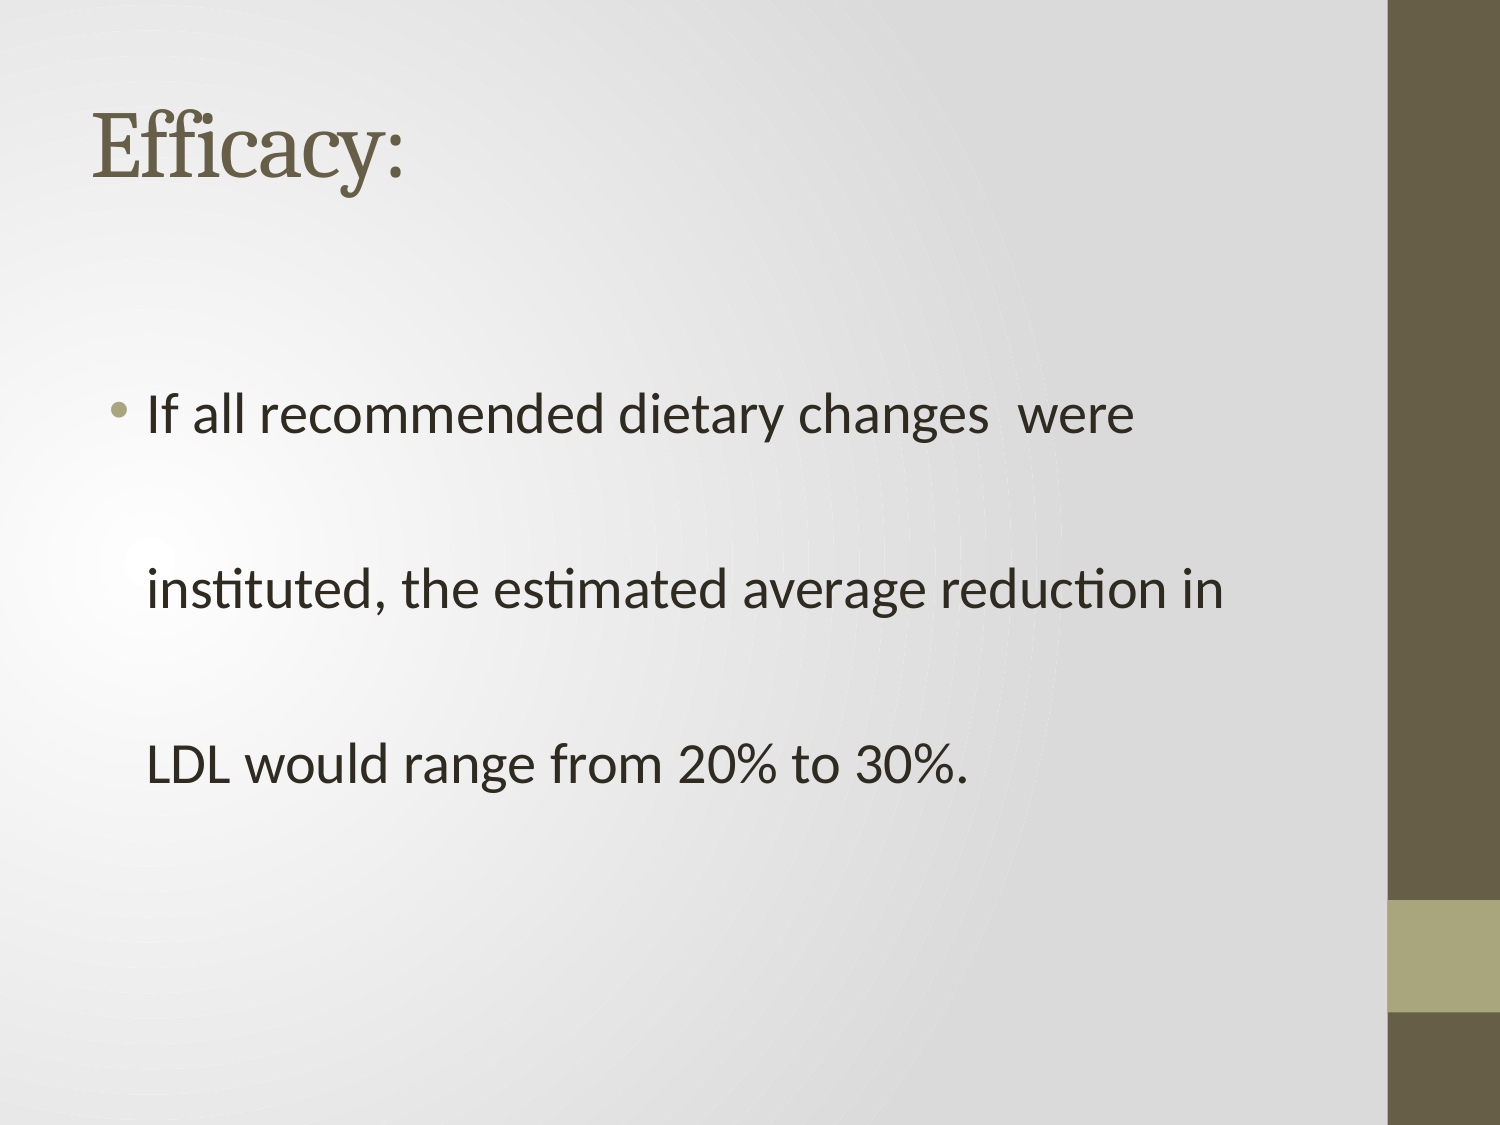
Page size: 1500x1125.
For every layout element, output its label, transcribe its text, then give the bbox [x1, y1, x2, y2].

title Efficacy: [75, 45, 1325, 233]
list If all recommended dietary changes were instituted, the estimated average reduction in LDL would range from 20% to 30%. [75, 262, 1325, 1050]
